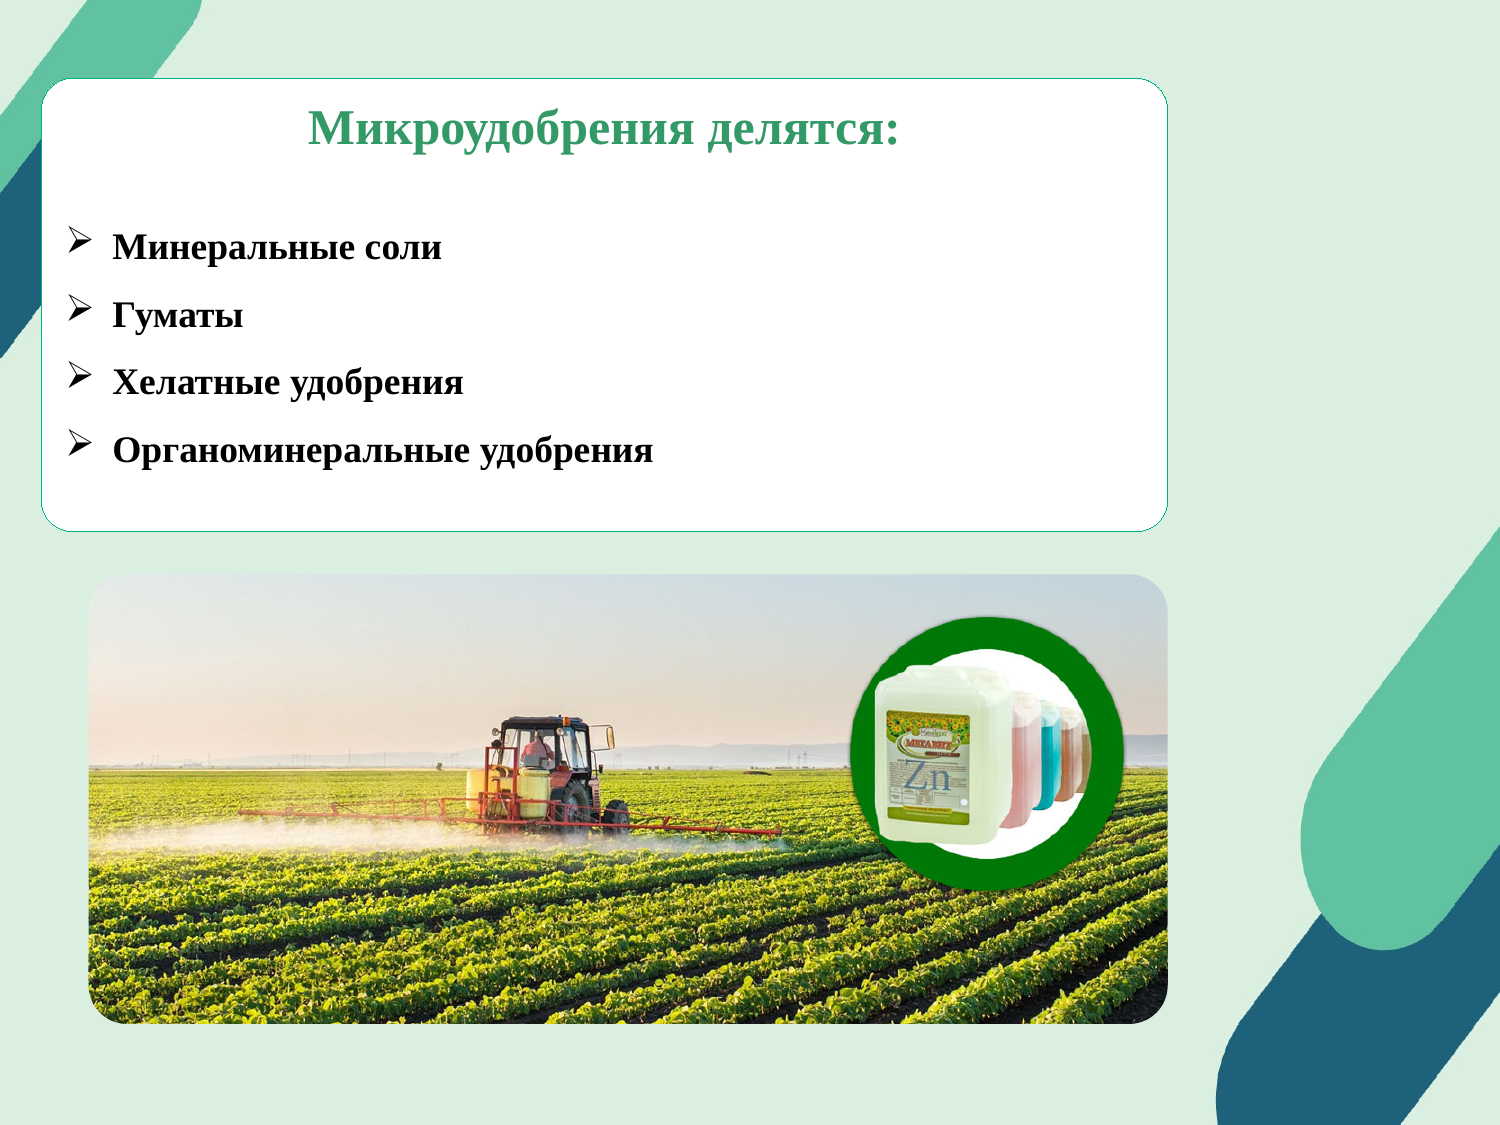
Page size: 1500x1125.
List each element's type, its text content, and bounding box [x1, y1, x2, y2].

picture [0, 0, 1500, 1125]
text_box Микроудобрения делятся: Минеральные соли Гуматы Хелатные удобрения Органоминеральные удобрения [41, 78, 1168, 532]
